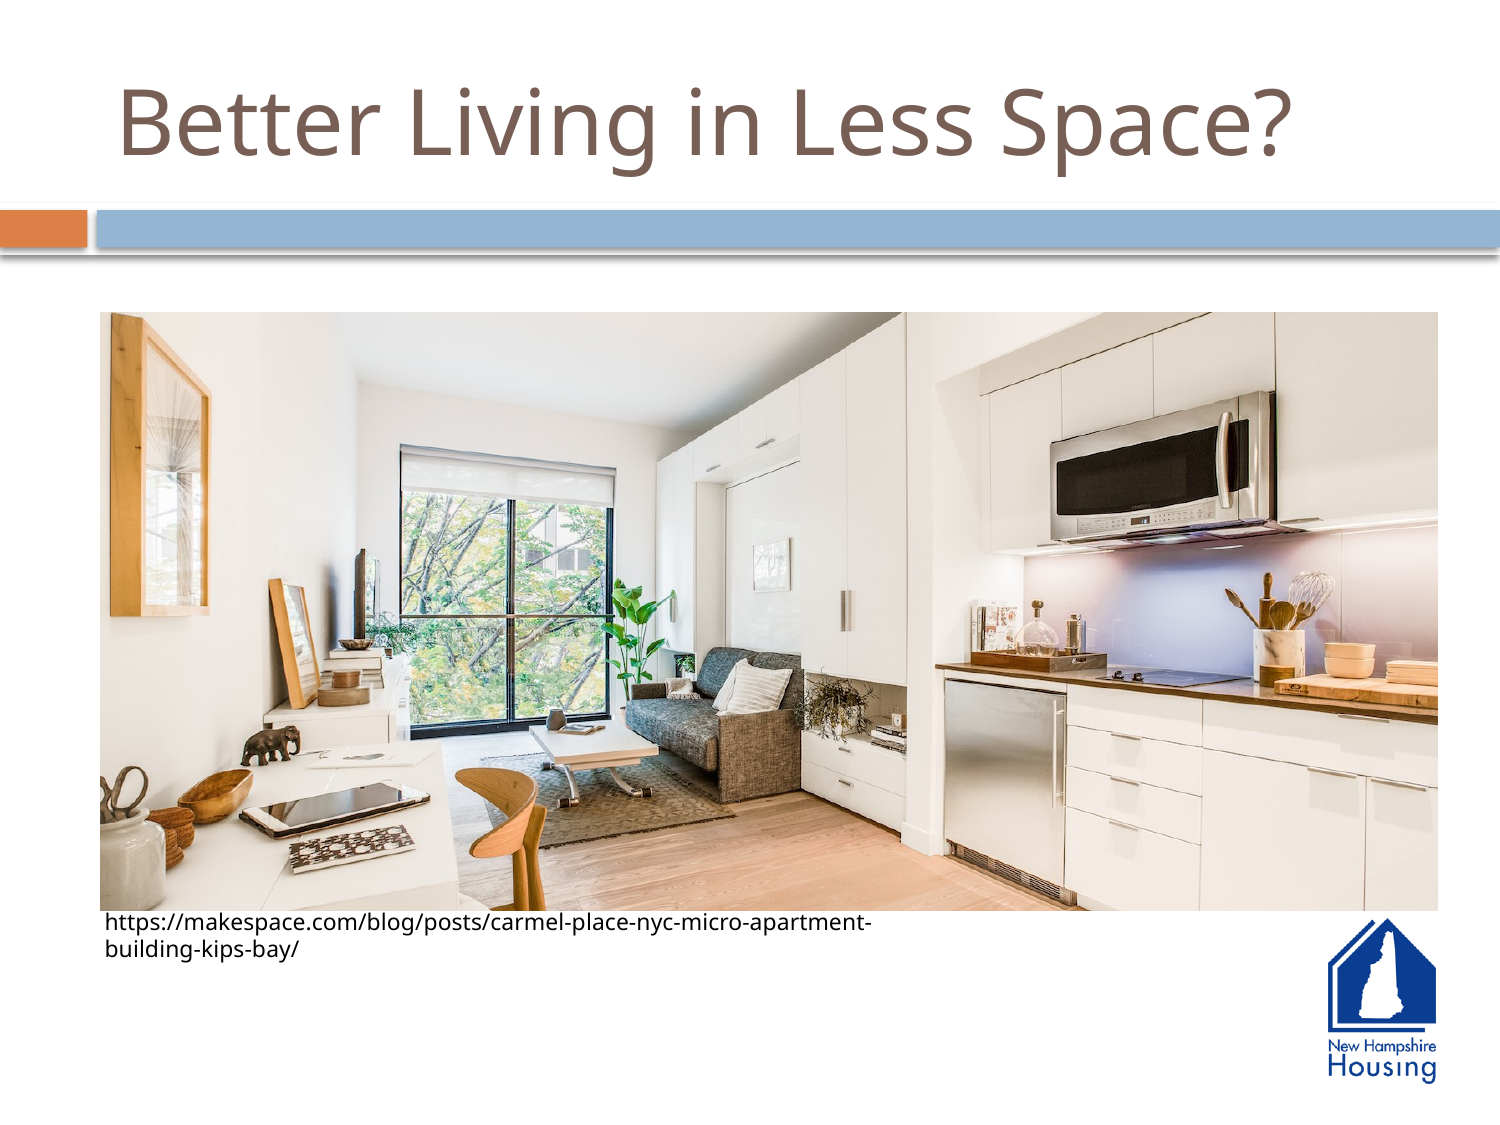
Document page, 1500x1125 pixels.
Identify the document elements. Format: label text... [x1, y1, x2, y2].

picture [1325, 916, 1438, 1085]
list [100, 312, 1439, 911]
text_box https://makespace.com/blog/posts/carmel-place-nyc-micro-apartment-building-kips-bay/ [89, 899, 977, 970]
title Better Living in Less Space? [100, 37, 1438, 200]
